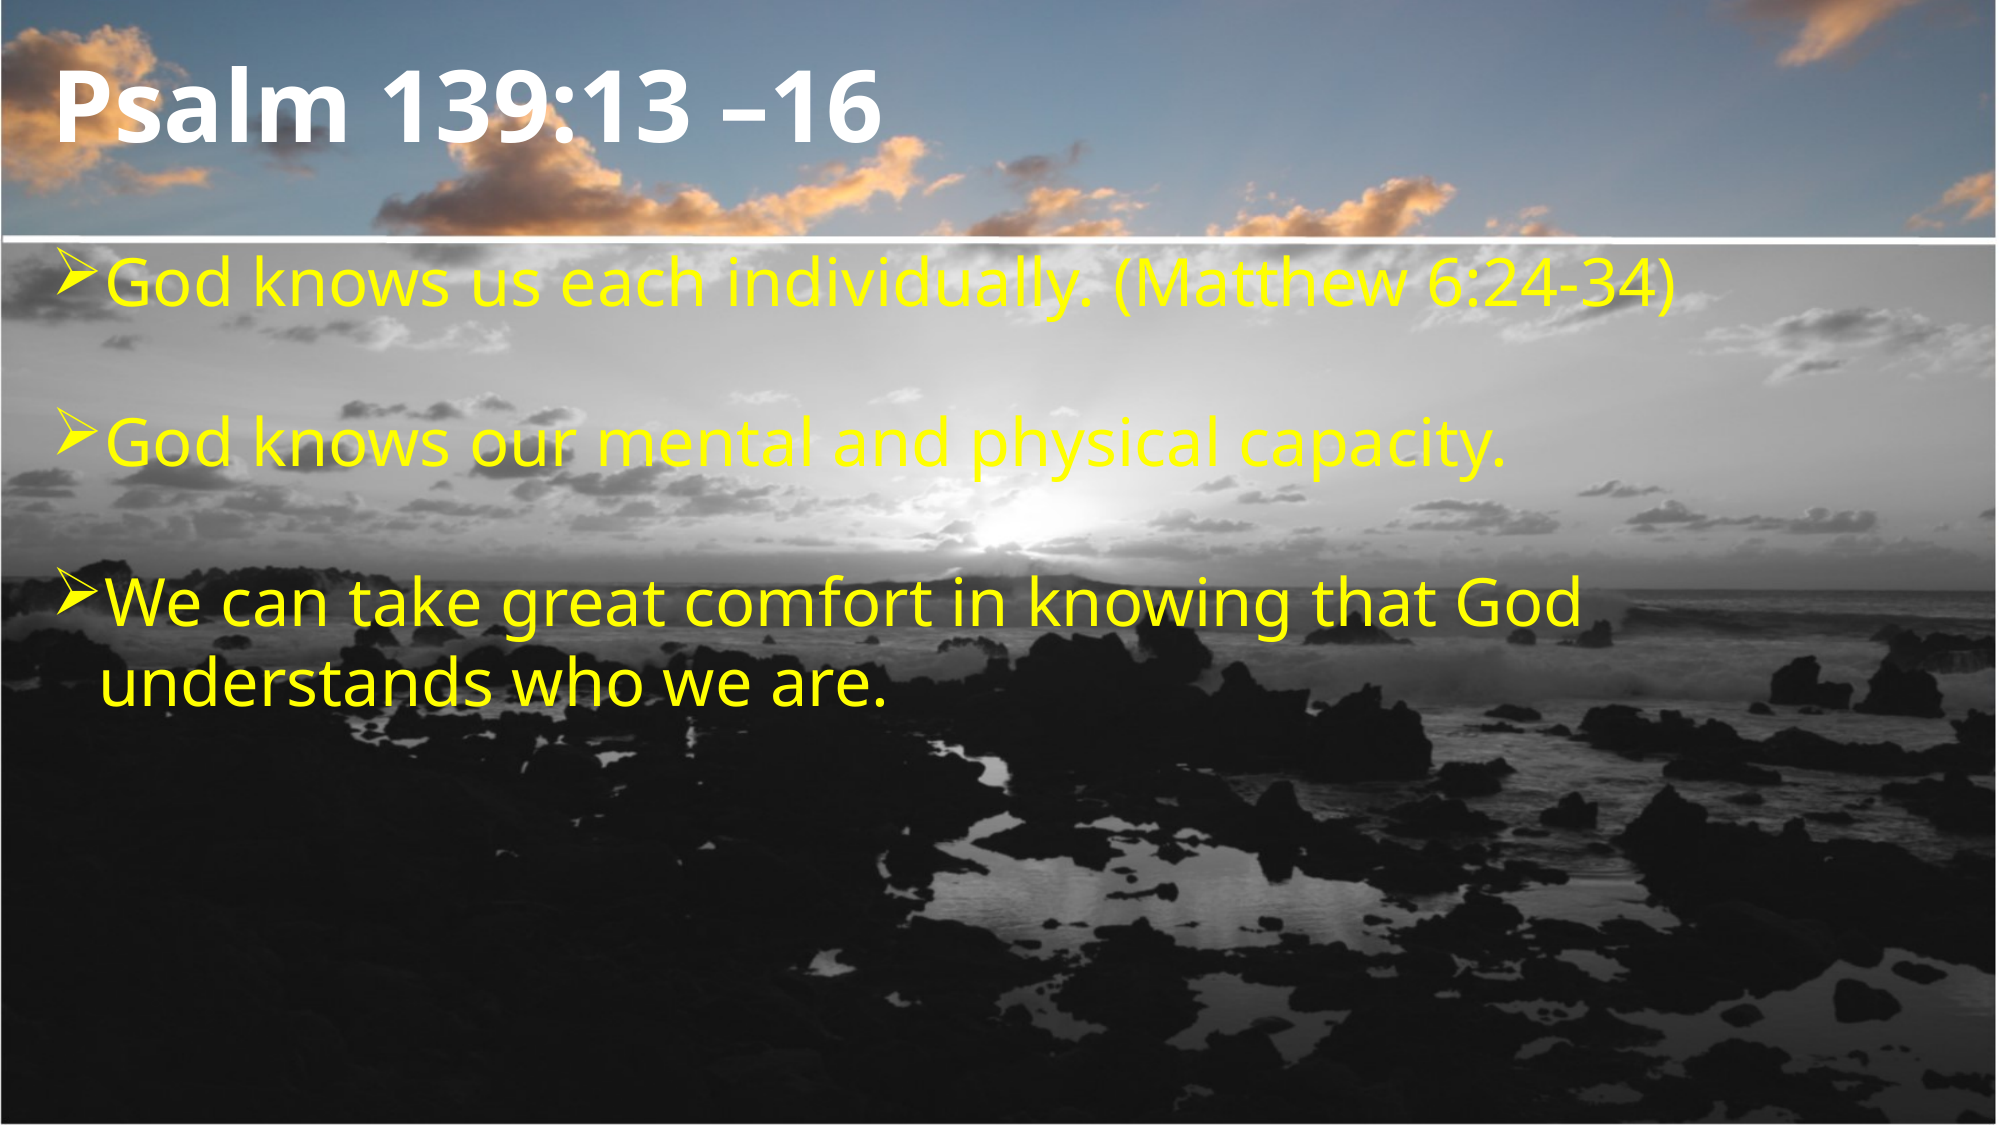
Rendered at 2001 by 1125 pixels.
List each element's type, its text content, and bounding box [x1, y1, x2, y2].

text_box Psalm 139:13 –16 [36, 34, 1113, 170]
picture [0, 0, 2001, 1125]
text_box God knows us each individually. (Matthew 6:24-34) God knows our mental and physical capacity. We can take great comfort in knowing that God understands who we are. [36, 232, 1957, 727]
